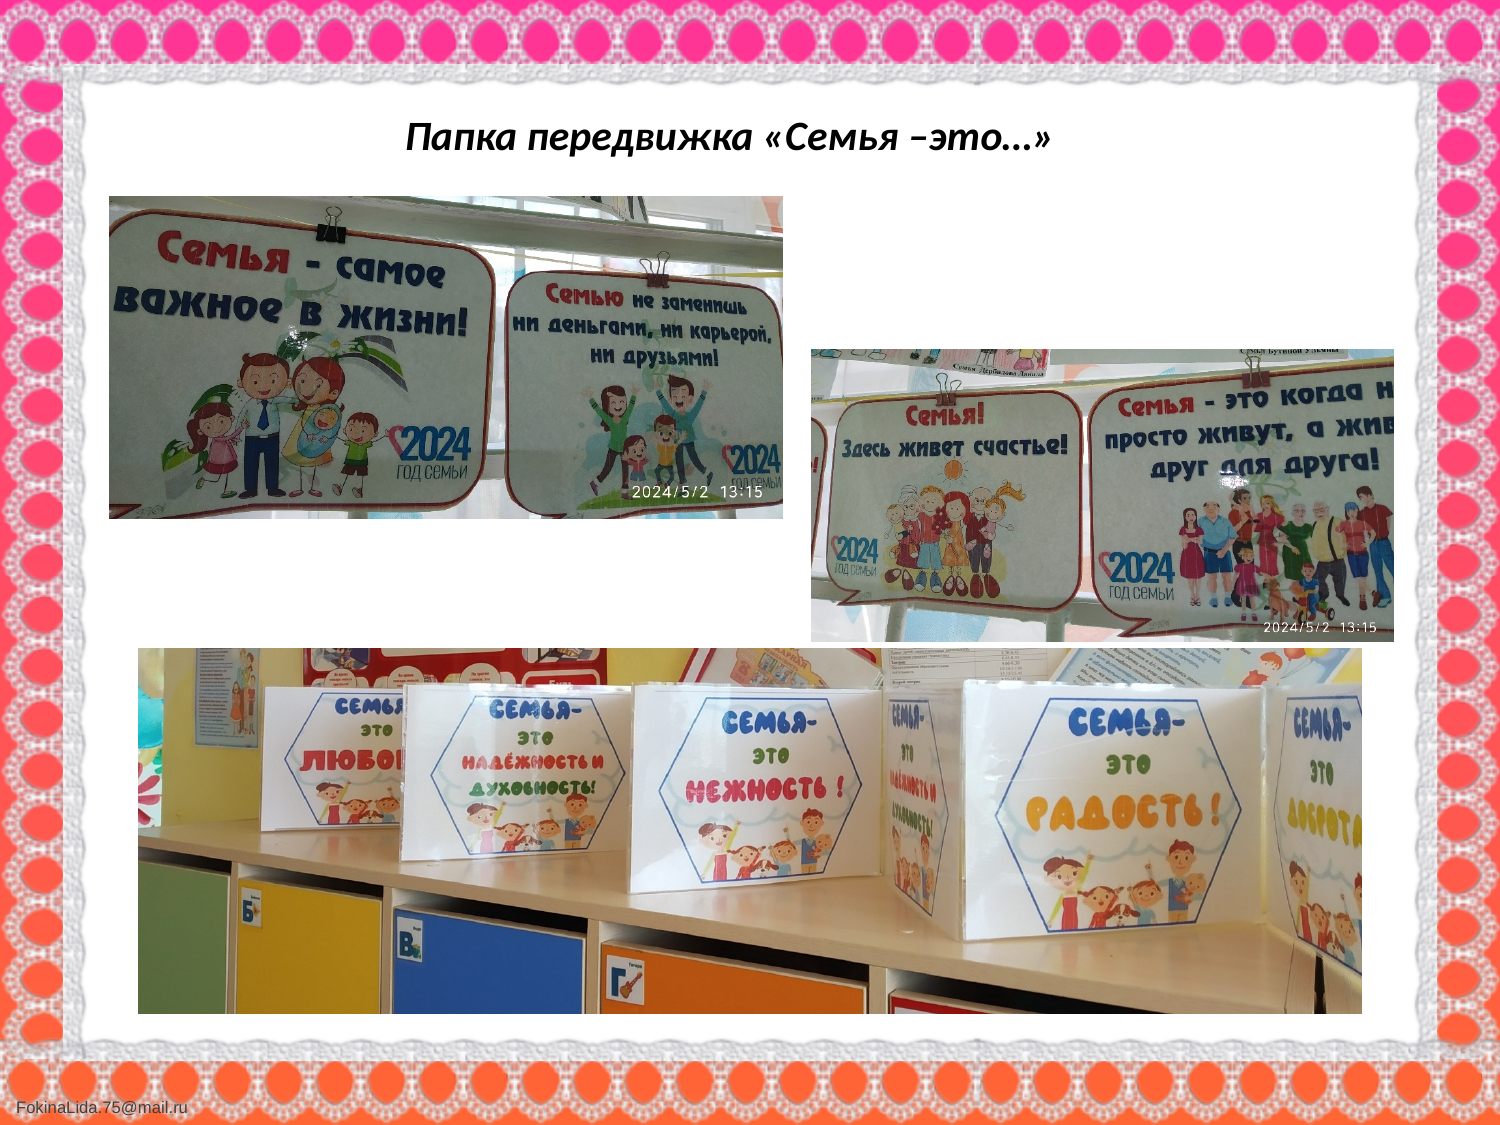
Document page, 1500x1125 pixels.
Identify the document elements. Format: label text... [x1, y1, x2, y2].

text_box Папка передвижка «Семья –это…» [123, 101, 1331, 167]
picture [0, 0, 1500, 1125]
